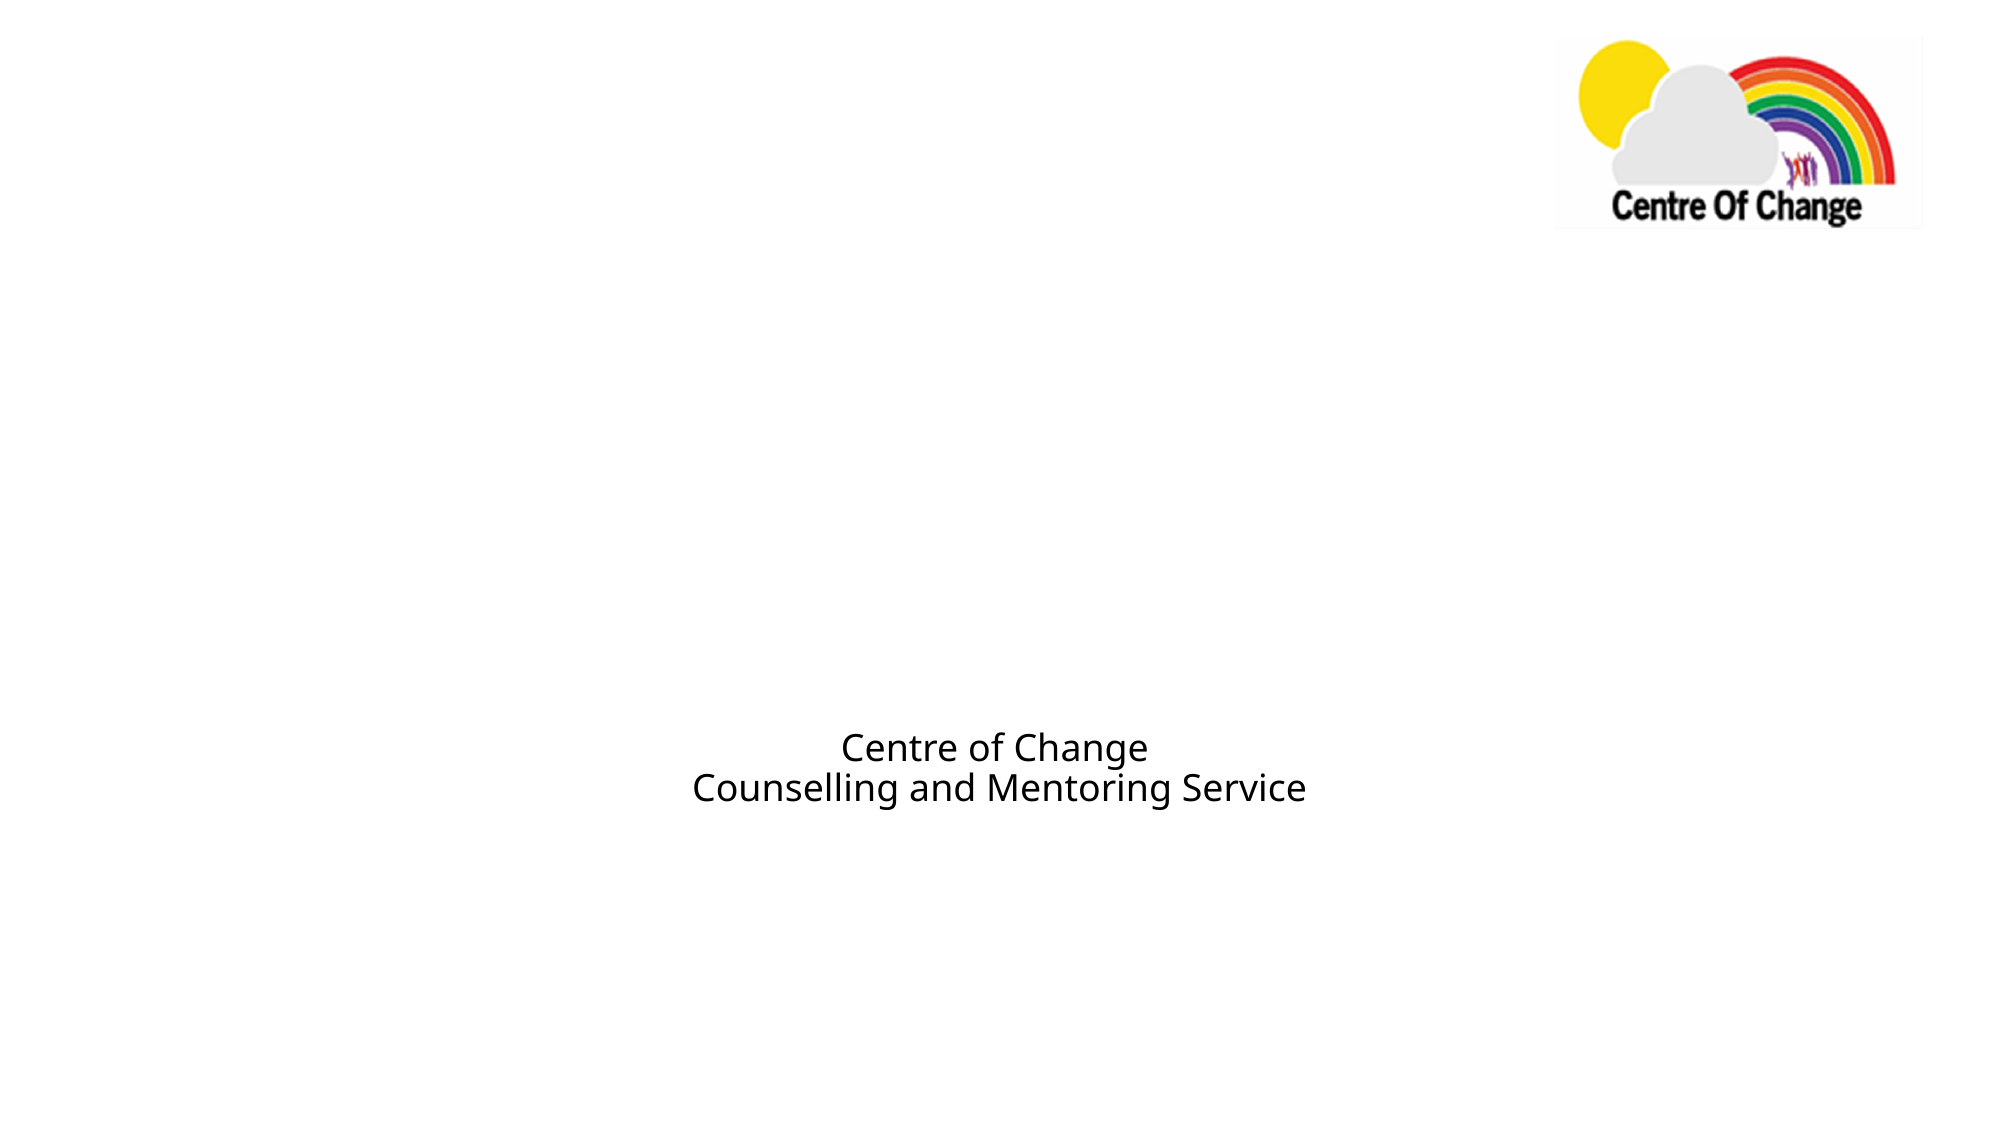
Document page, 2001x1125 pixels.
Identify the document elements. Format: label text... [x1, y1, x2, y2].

picture [1554, 35, 1923, 229]
title Centre of Change Counselling and Mentoring Service [249, 470, 1750, 863]
